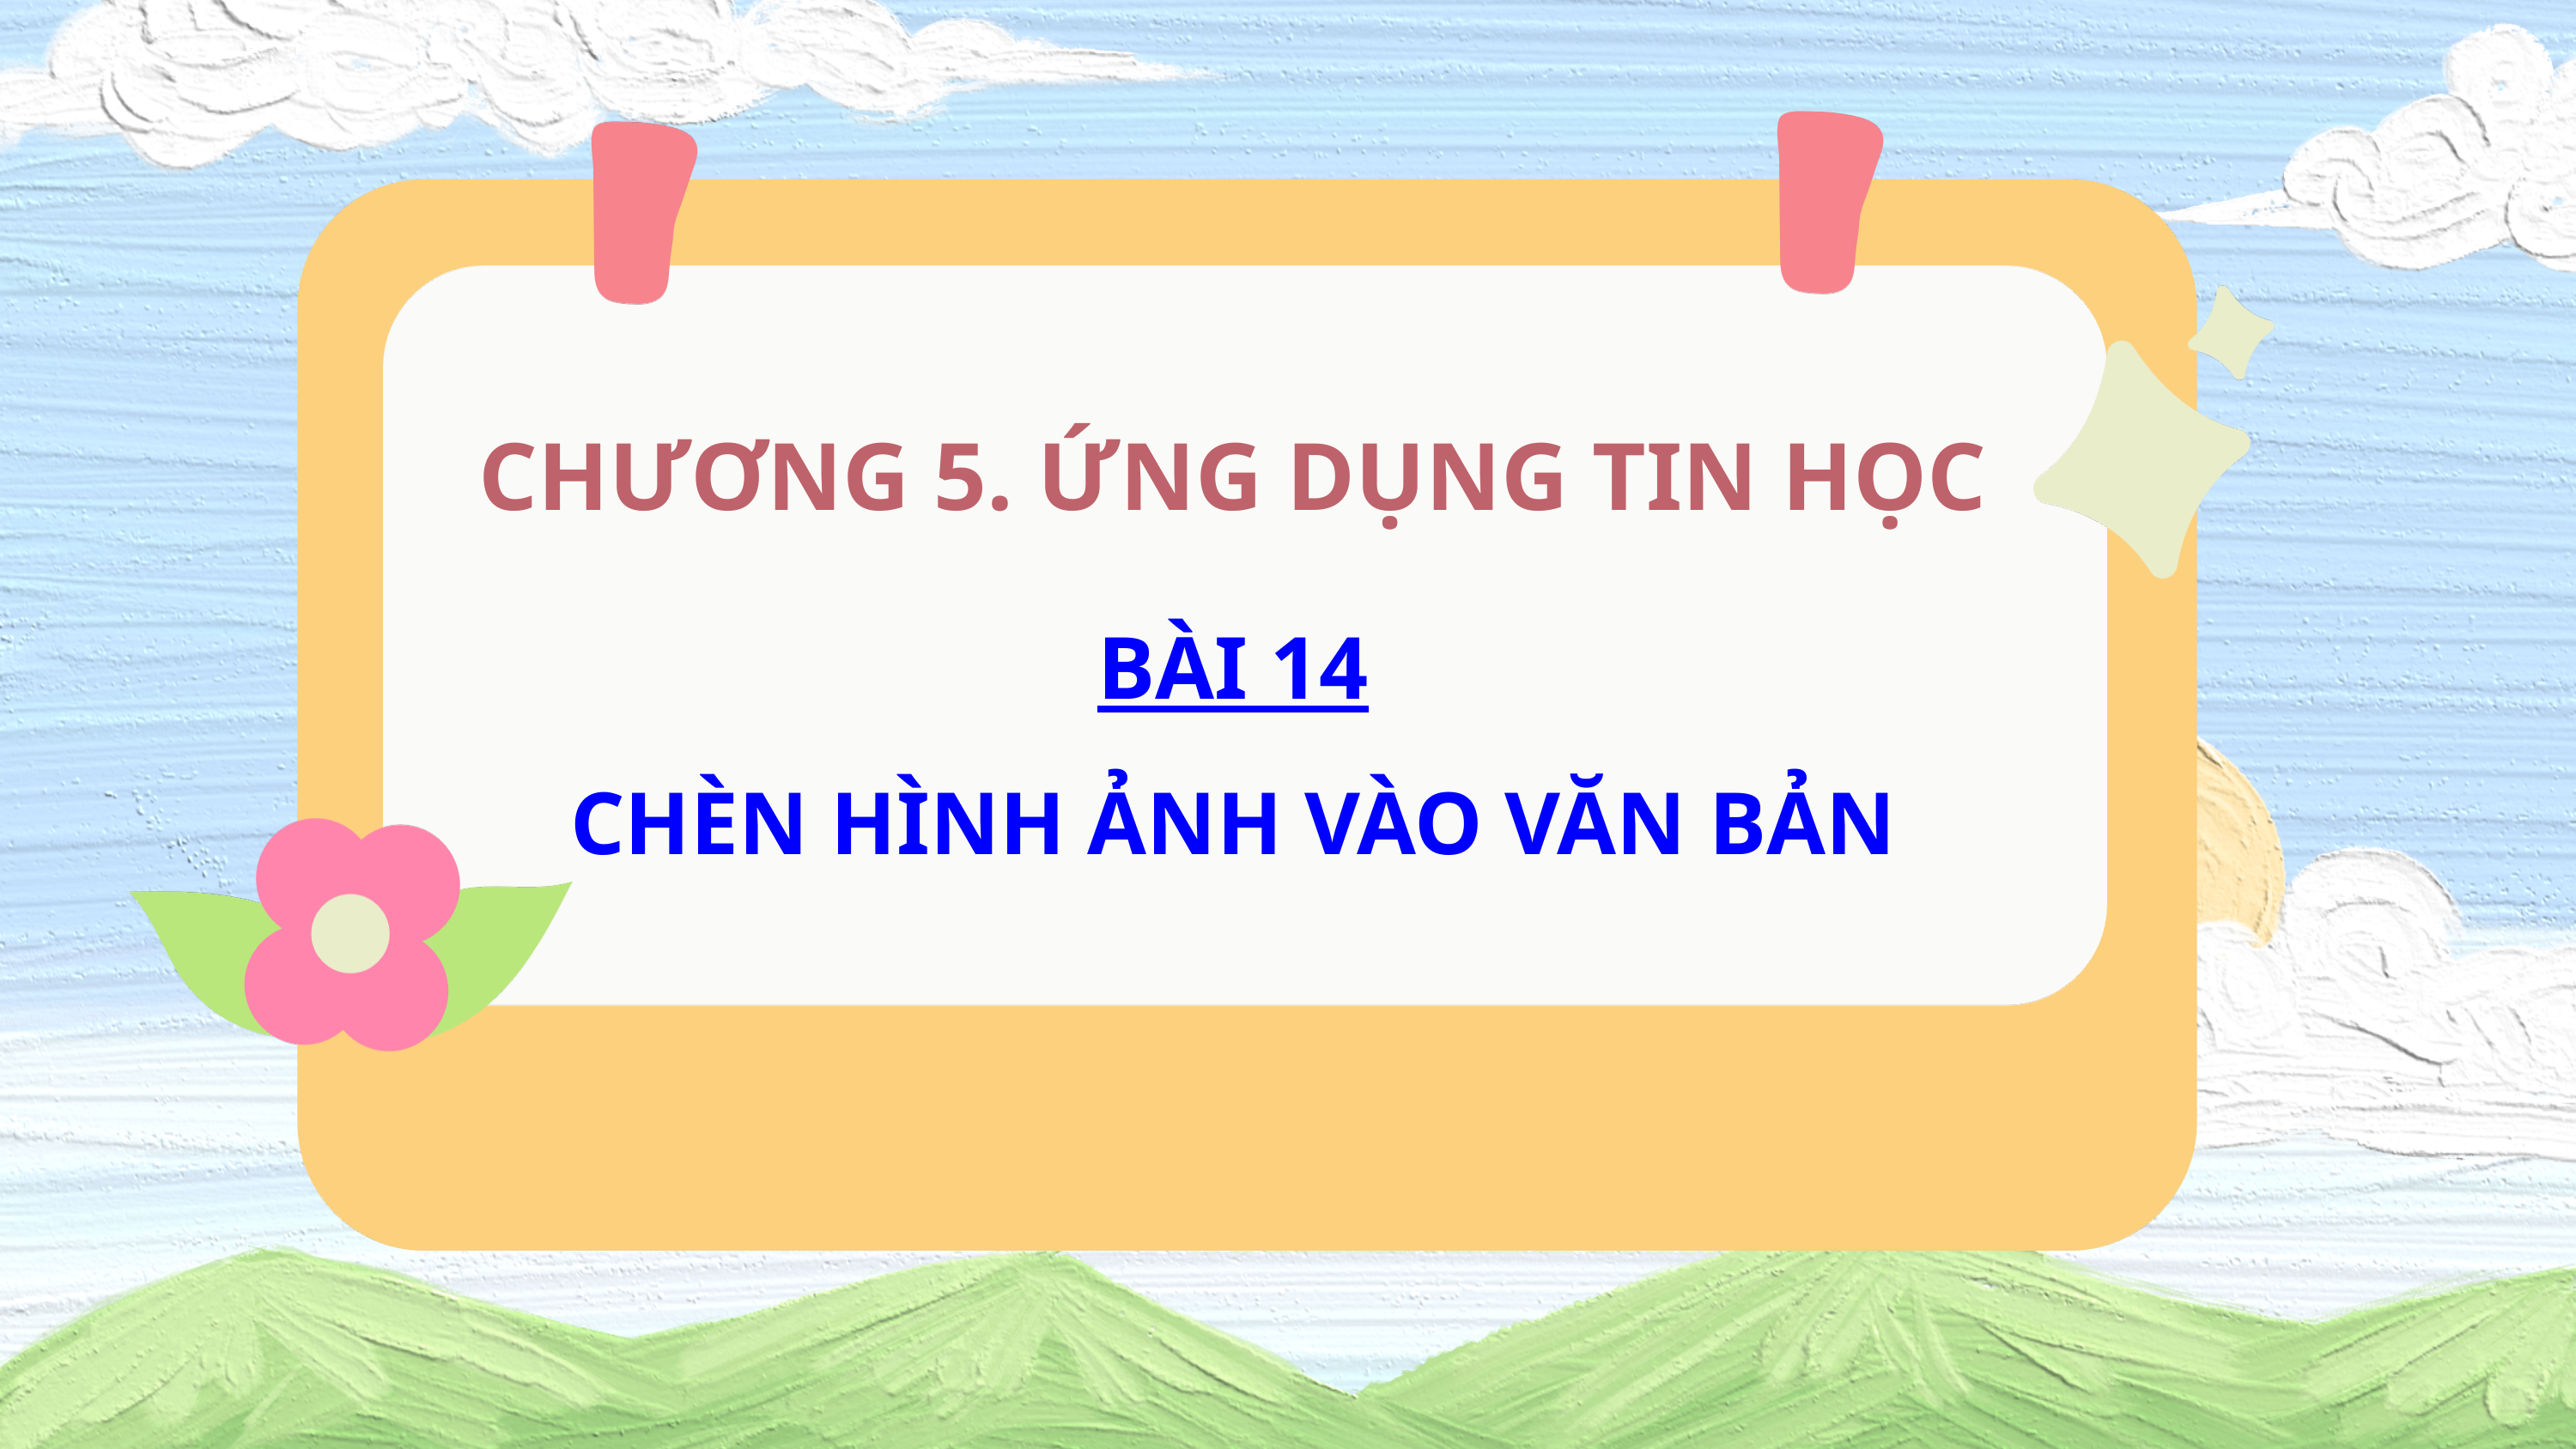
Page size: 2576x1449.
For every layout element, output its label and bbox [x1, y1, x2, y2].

text_box [354, 258, 2134, 1044]
text_box [129, 109, 2275, 1251]
text_box [0, 0, 2576, 1449]
